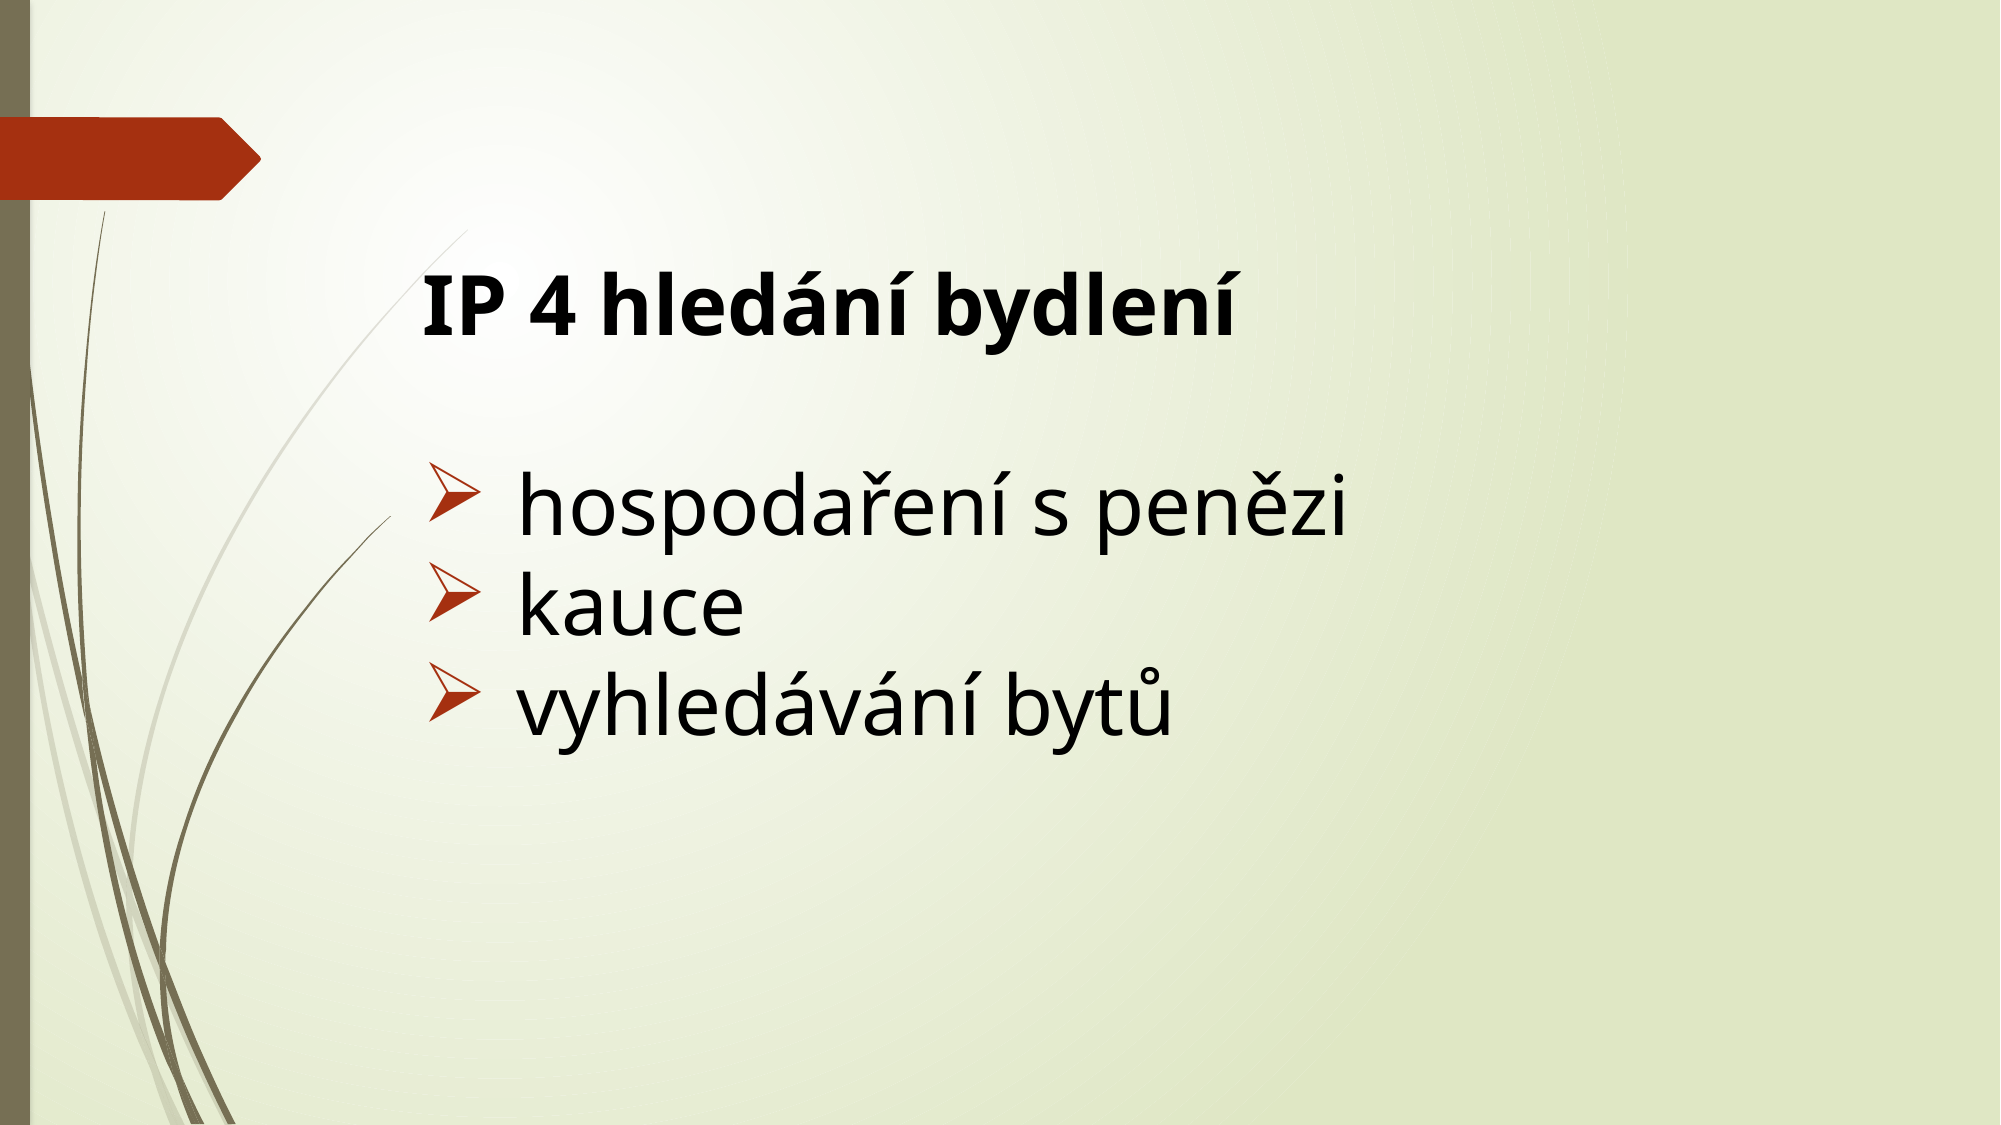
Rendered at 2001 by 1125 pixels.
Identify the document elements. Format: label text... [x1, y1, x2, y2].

text_box IP 4 hledání bydlení hospodaření s penězi kauce vyhledávání bytů [408, 244, 1647, 805]
